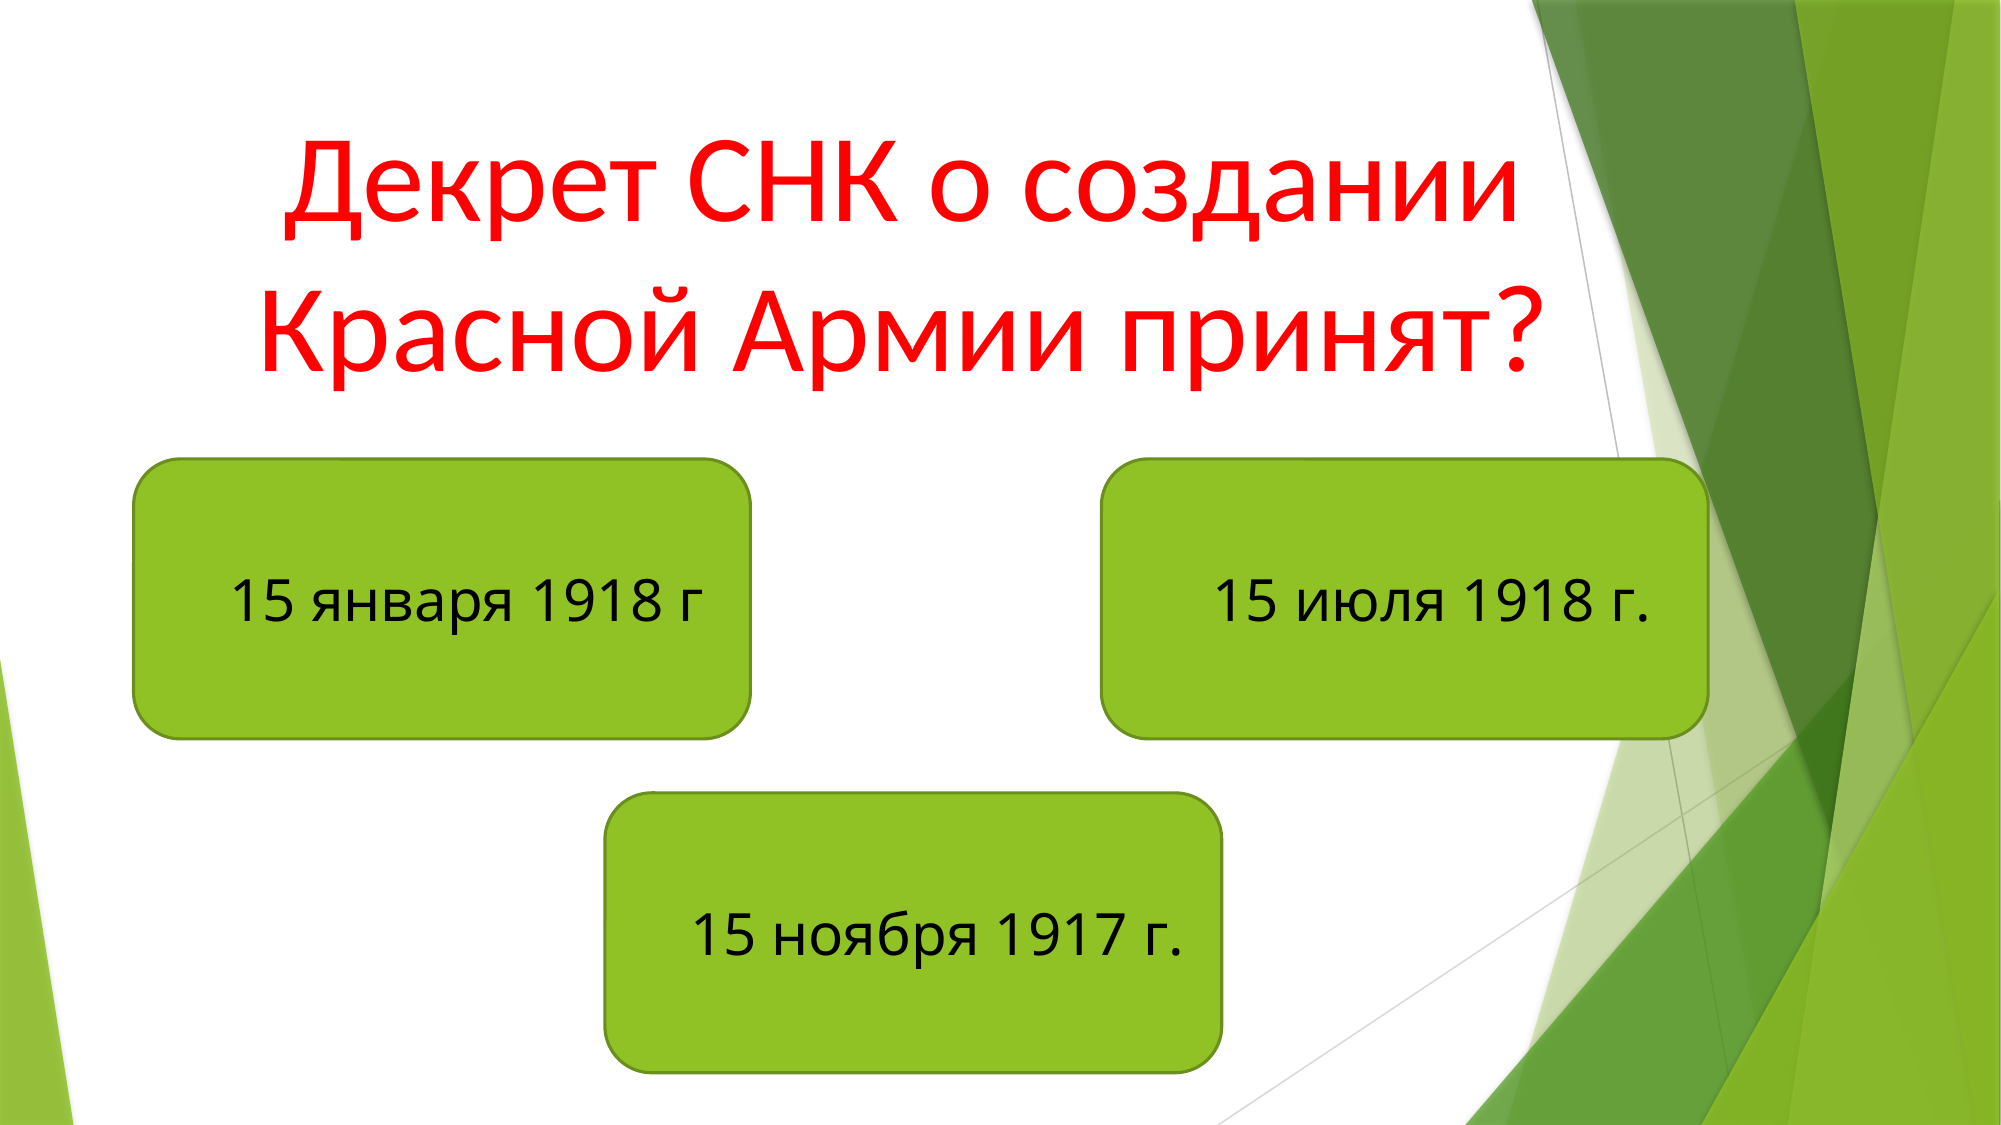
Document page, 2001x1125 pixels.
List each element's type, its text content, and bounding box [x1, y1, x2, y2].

title Декрет СНК о создании Красной Армии принят? [198, 88, 1609, 306]
text_box [131, 457, 752, 741]
text_box 15 января 1918 г [214, 555, 791, 641]
text_box 15 июля 1918 г. [1197, 555, 1758, 641]
text_box 15 ноября 1917 г. [675, 890, 1244, 975]
text_box [1099, 457, 1710, 741]
text_box [603, 791, 1224, 1075]
